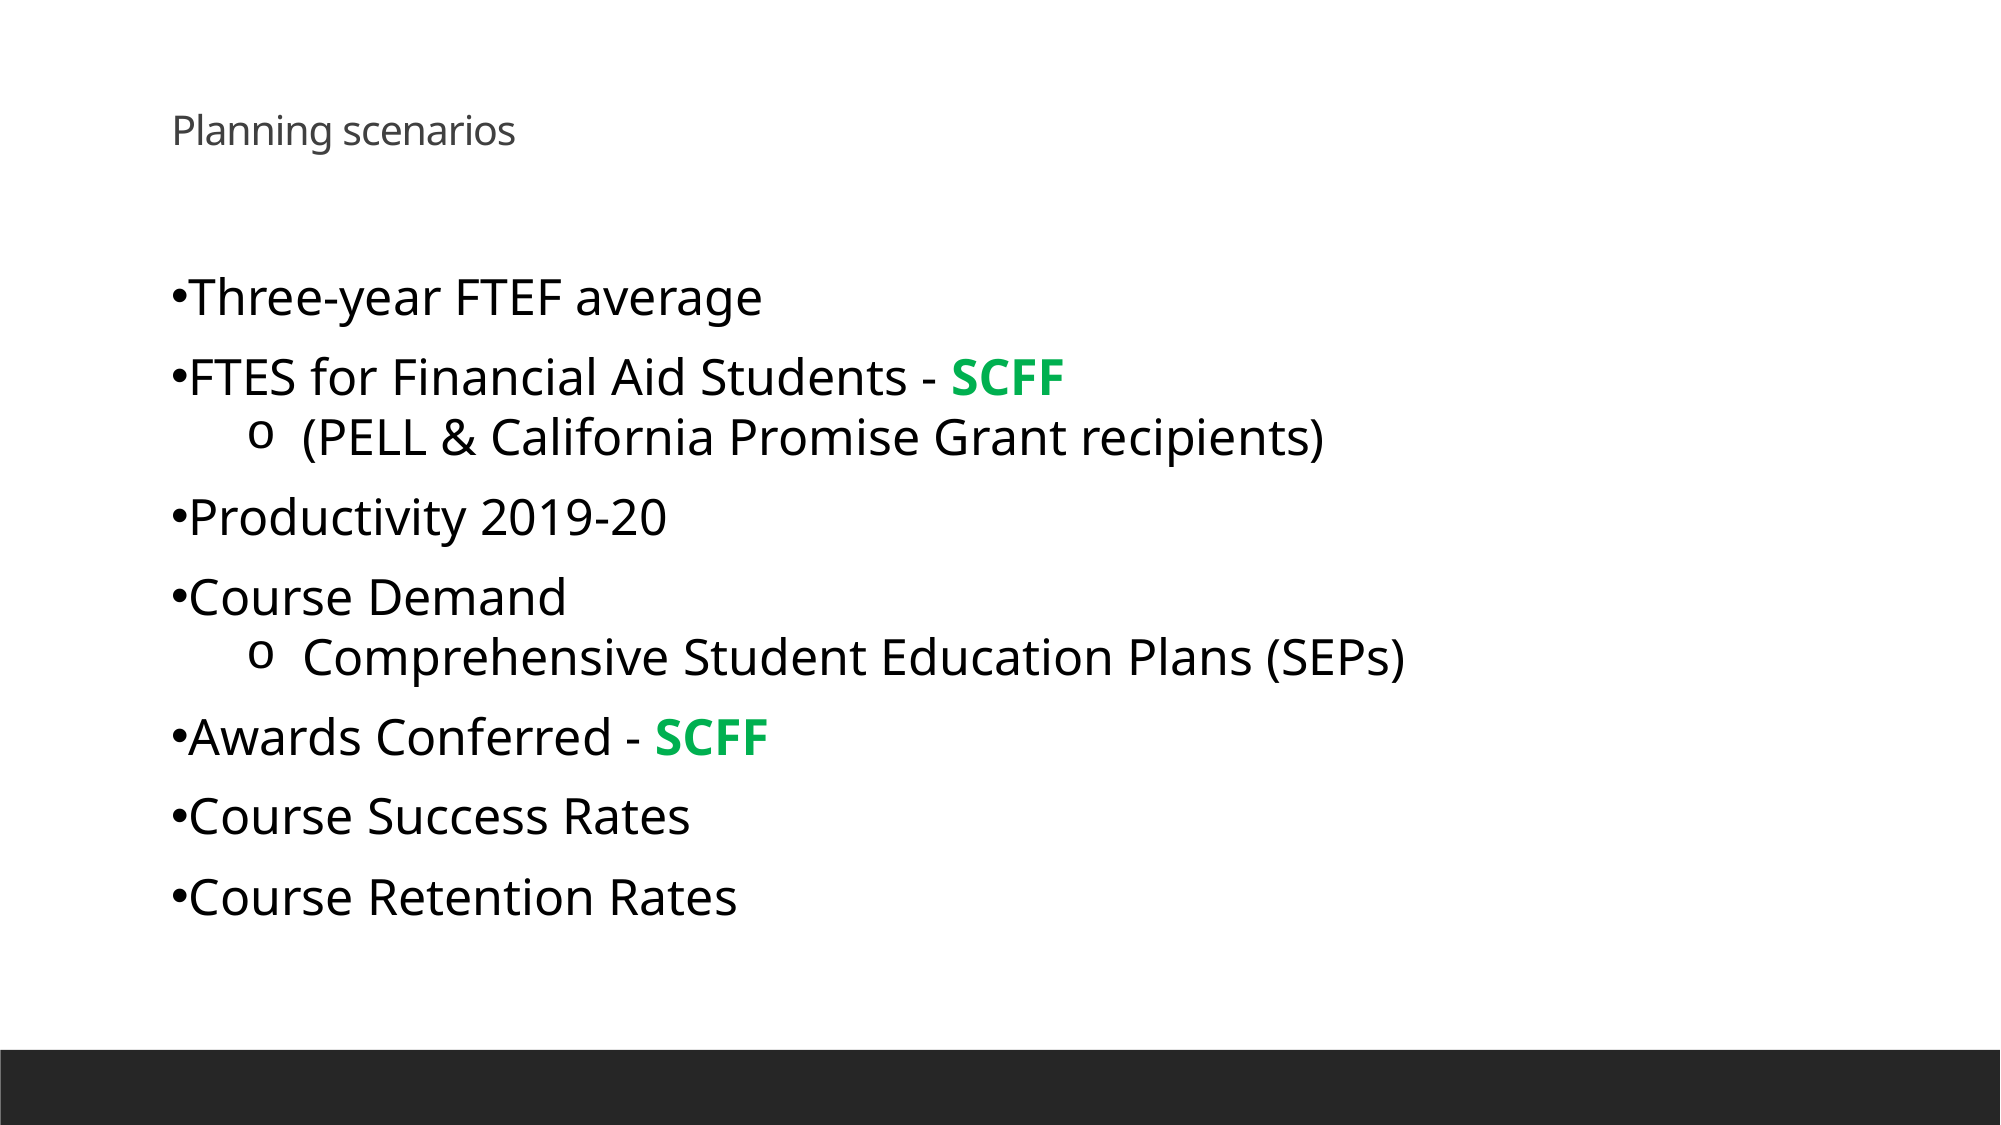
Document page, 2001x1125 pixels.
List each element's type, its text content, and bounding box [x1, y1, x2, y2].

title Planning scenarios [156, 46, 1761, 163]
text_box Three-year FTEF average​ FTES for Financial Aid Students - SCFF (PELL & California Promise Grant recipients) Productivity ​2019-20 ​ Course Demand Comprehensive Student Education Plans (SEPs) Awards Conferred ​- SCFF Course Success Rates​ Course Retention Rates [156, 257, 1807, 978]
